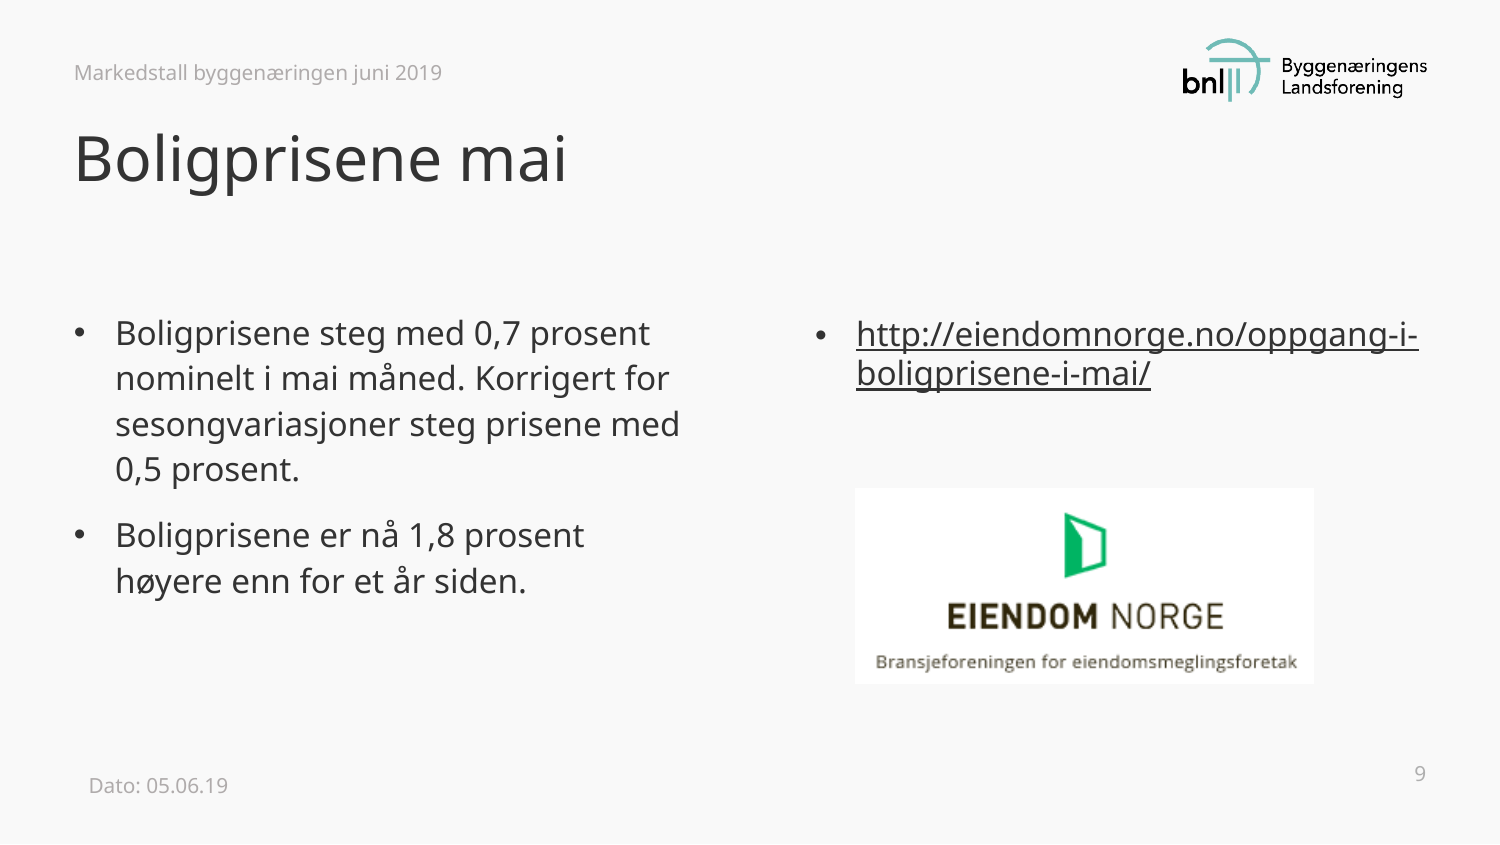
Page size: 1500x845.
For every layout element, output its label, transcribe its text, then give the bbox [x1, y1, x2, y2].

list Markedstall byggenæringen juni 2019 [73, 56, 1234, 102]
slide_number 9 [1338, 760, 1427, 806]
text_box Dato: 05.06.19 [73, 765, 397, 806]
picture [855, 488, 1314, 684]
list Boligprisene steg med 0,7 prosent nominelt i mai måned. Korrigert for sesongvariasjoner steg prisene med 0,5 prosent. Boligprisene er nå 1,8 prosent høyere enn for et år siden. [73, 306, 685, 724]
title Boligprisene mai [73, 127, 1427, 267]
list http://eiendomnorge.no/oppgang-i-boligprisene-i-mai/ [814, 306, 1427, 724]
picture [1183, 38, 1427, 102]
